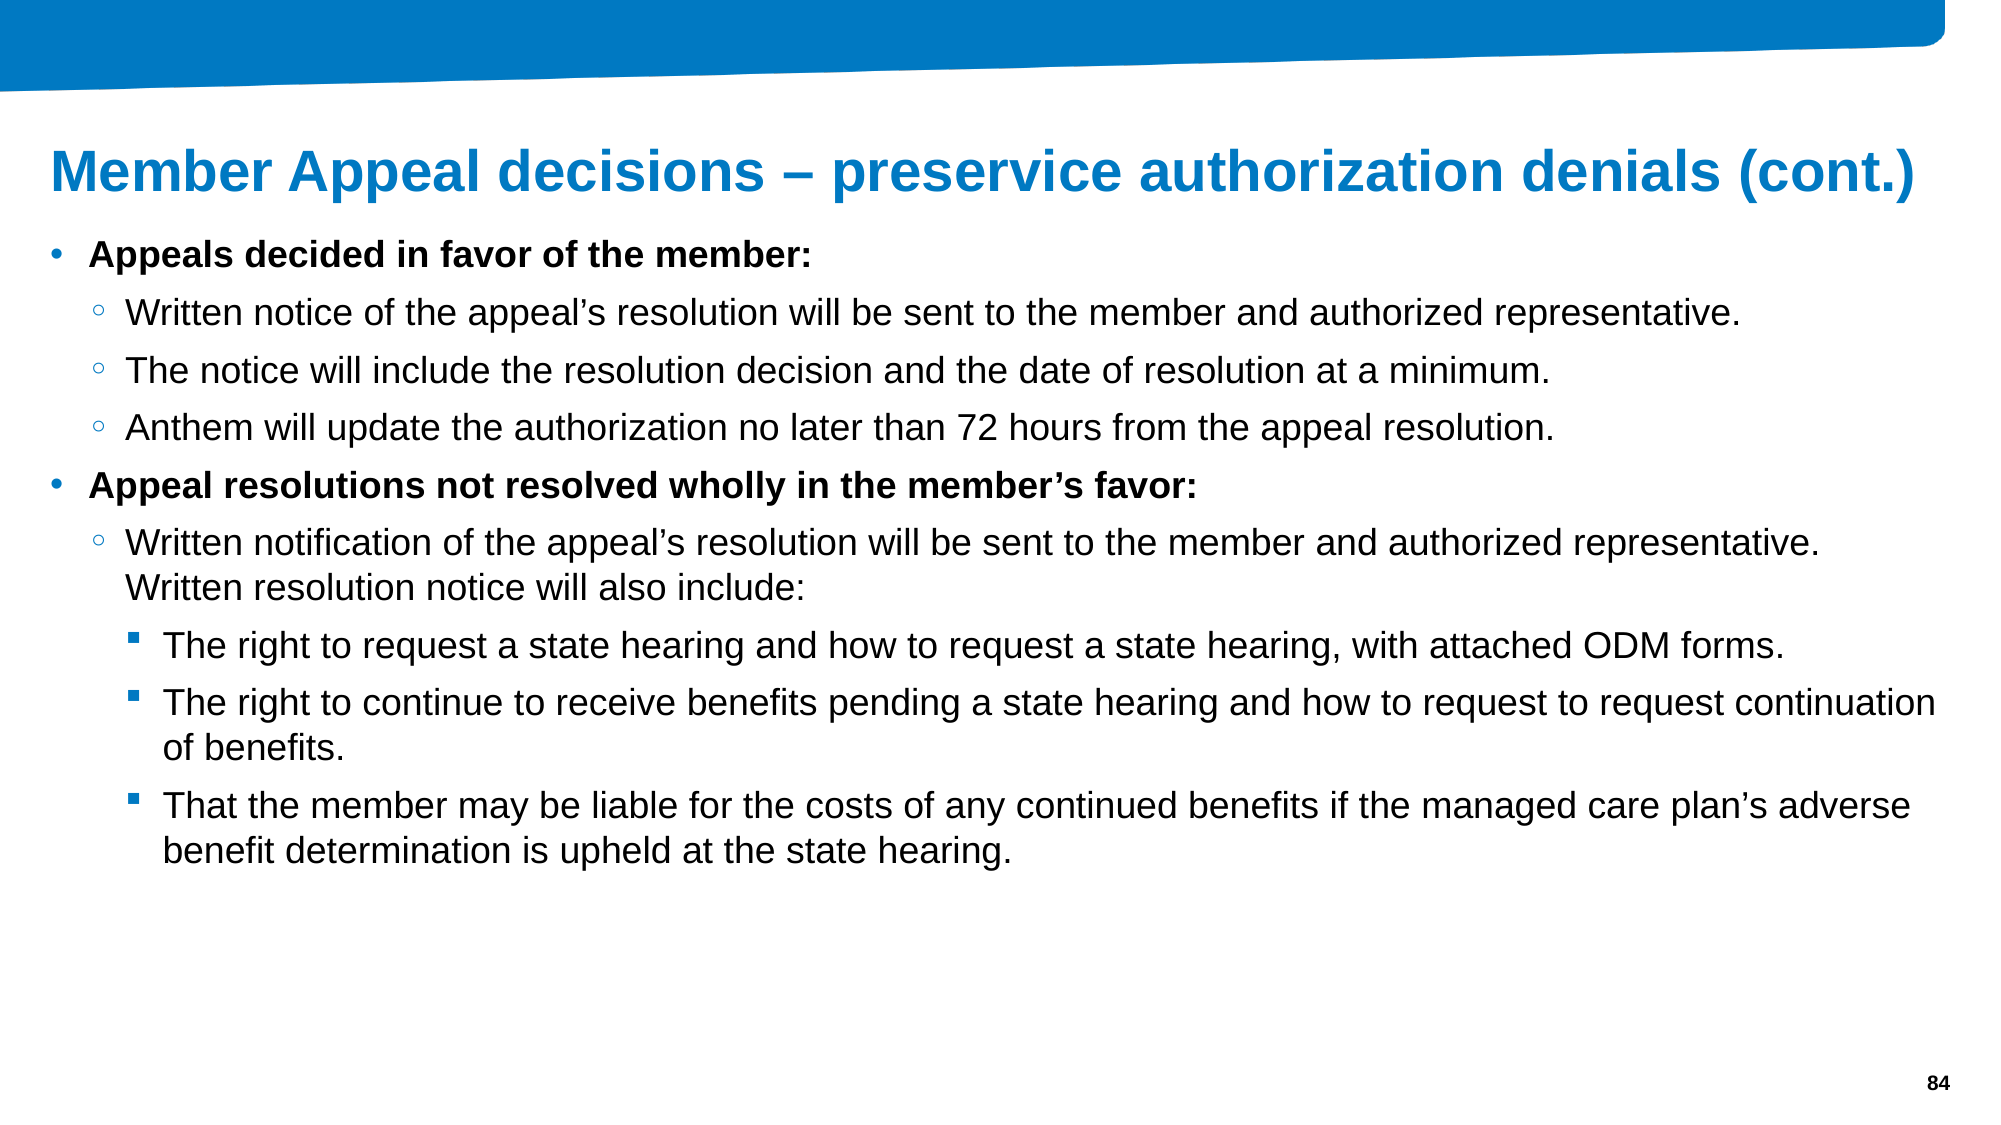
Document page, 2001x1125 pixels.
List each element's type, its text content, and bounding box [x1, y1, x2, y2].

title Member Appeal decisions – preservice authorization denials (cont.) [50, 93, 1940, 230]
list Appeals decided in favor of the member: Written notice of the appeal’s resolution will be sent to the member and authorized representative. The notice will include the resolution decision and the date of resolution at a minimum. Anthem will update the authorization no later than 72 hours from the appeal resolution. Appeal resolutions not resolved wholly in the member’s favor: Written notification of the appeal’s resolution will be sent to the member and authorized representative. Written resolution notice will also include: The right to request a state hearing and how to request a state hearing, with attached ODM forms. The right to continue to receive benefits pending a state hearing and how to request to request continuation of benefits. That the member may be liable for the costs of any continued benefits if the managed care plan’s adverse benefit determination is upheld at the state hearing. [50, 230, 1940, 986]
slide_number 84 [1850, 1065, 1950, 1096]
picture [0, 0, 1945, 92]
